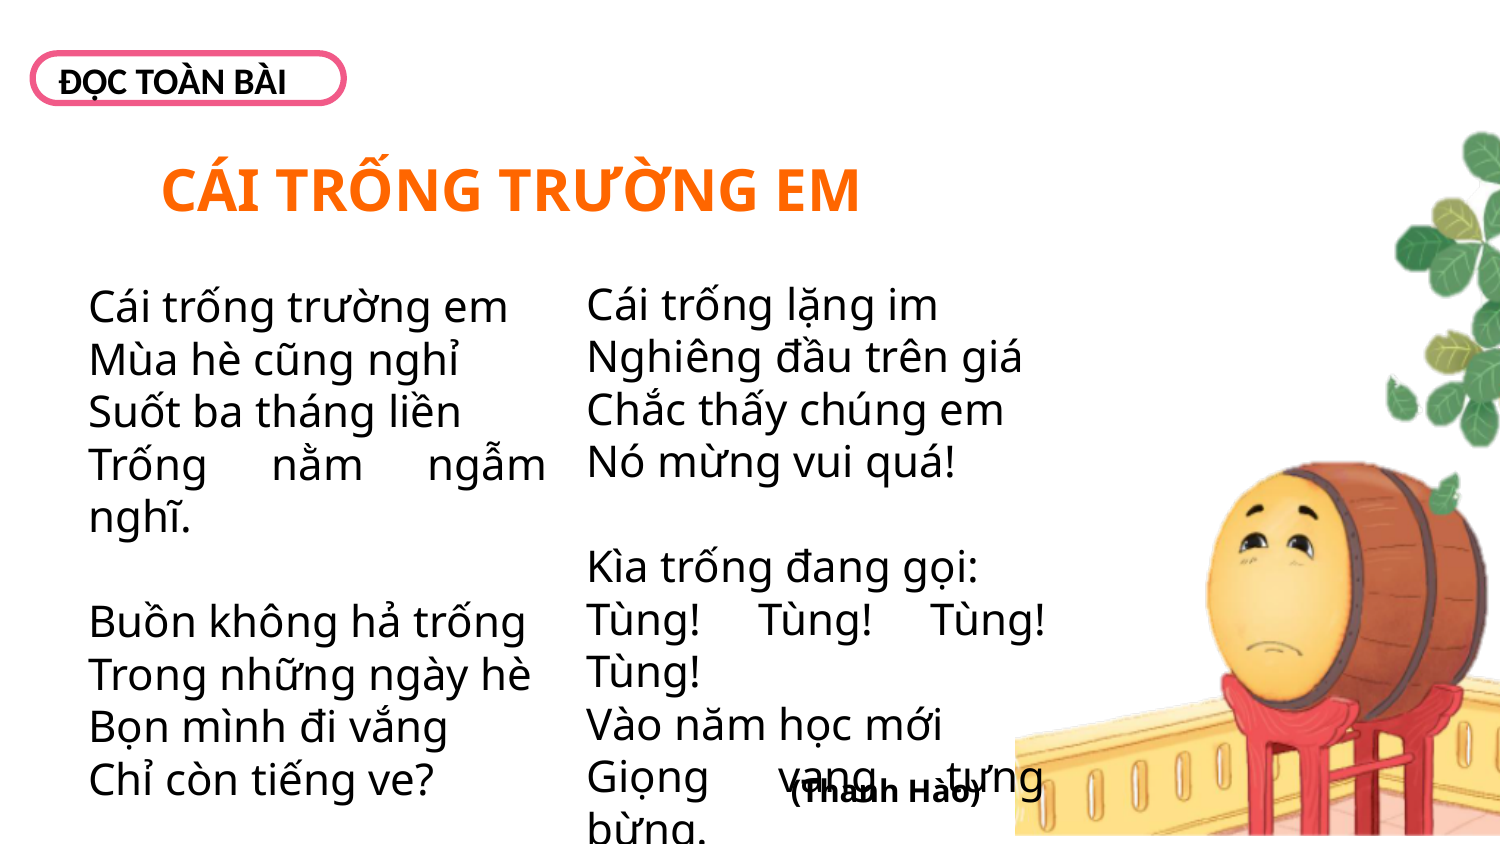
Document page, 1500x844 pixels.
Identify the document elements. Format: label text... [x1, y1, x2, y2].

text_box CÁI TRỐNG TRƯỜNG EM [94, 145, 913, 231]
text_box Cái trống lặng im Nghiêng đầu trên giá Chắc thấy chúng em Nó mừng vui quá! Kìa trống đang gọi: Tùng! Tùng! Tùng! Tùng! Vào năm học mới Giọng vang tưng bừng. [571, 268, 1061, 844]
text_box (Thanh Hào) [776, 763, 996, 816]
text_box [32, 49, 344, 111]
text_box Cái trống trường em Mùa hè cũng nghỉ Suốt ba tháng liền Trống nằm ngẫm nghĩ. Buồn không hả trống Trong những ngày hè Bọn mình đi vắng Chỉ còn tiếng ve? [73, 271, 563, 812]
picture [1015, 123, 1500, 836]
